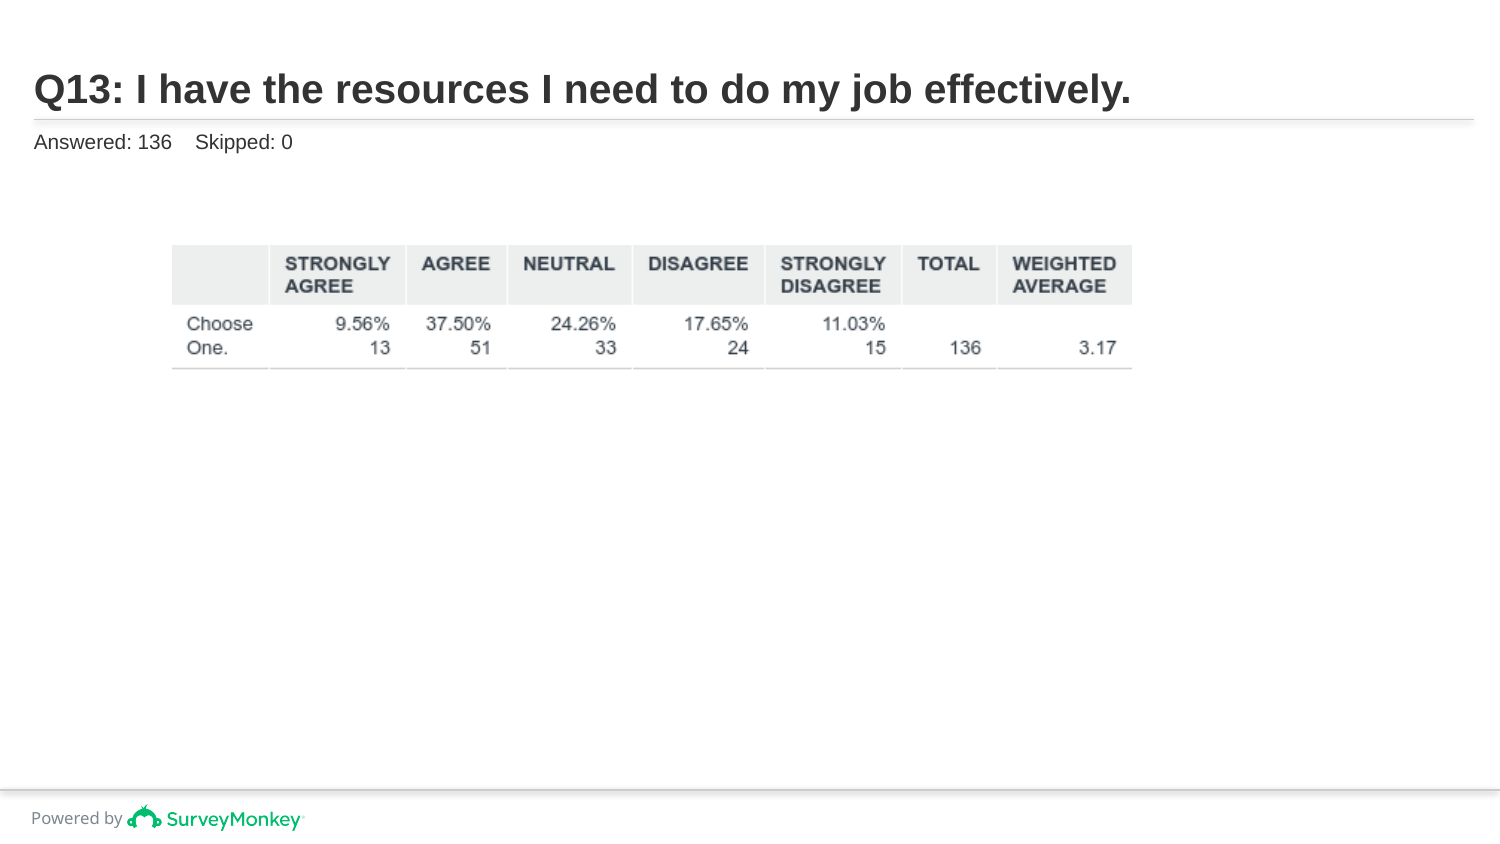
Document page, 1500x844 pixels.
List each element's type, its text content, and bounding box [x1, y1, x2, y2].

list Answered: 136 Skipped: 0 [18, 120, 894, 162]
picture [171, 245, 1133, 372]
picture [116, 793, 316, 842]
title Q13: I have the resources I need to do my job effectively. [18, 54, 1369, 119]
